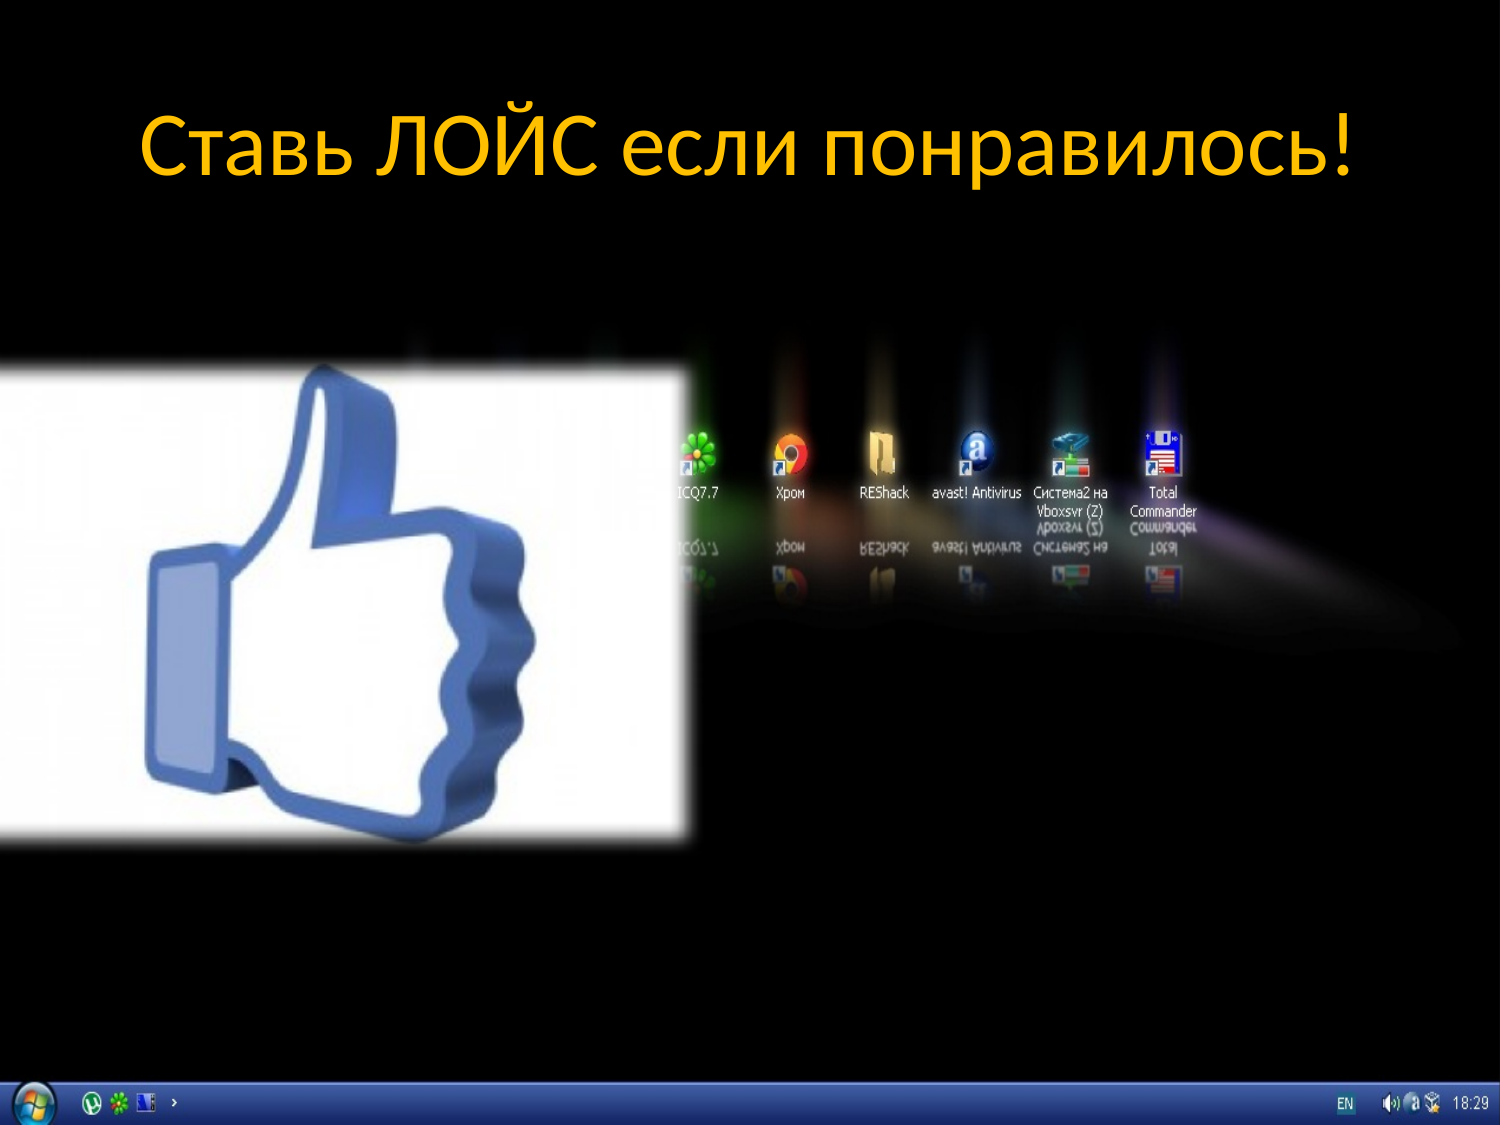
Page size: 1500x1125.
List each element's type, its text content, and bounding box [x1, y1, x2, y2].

title Ставь ЛОЙС если понравилось! [75, 45, 1425, 233]
picture [0, 0, 1500, 1125]
